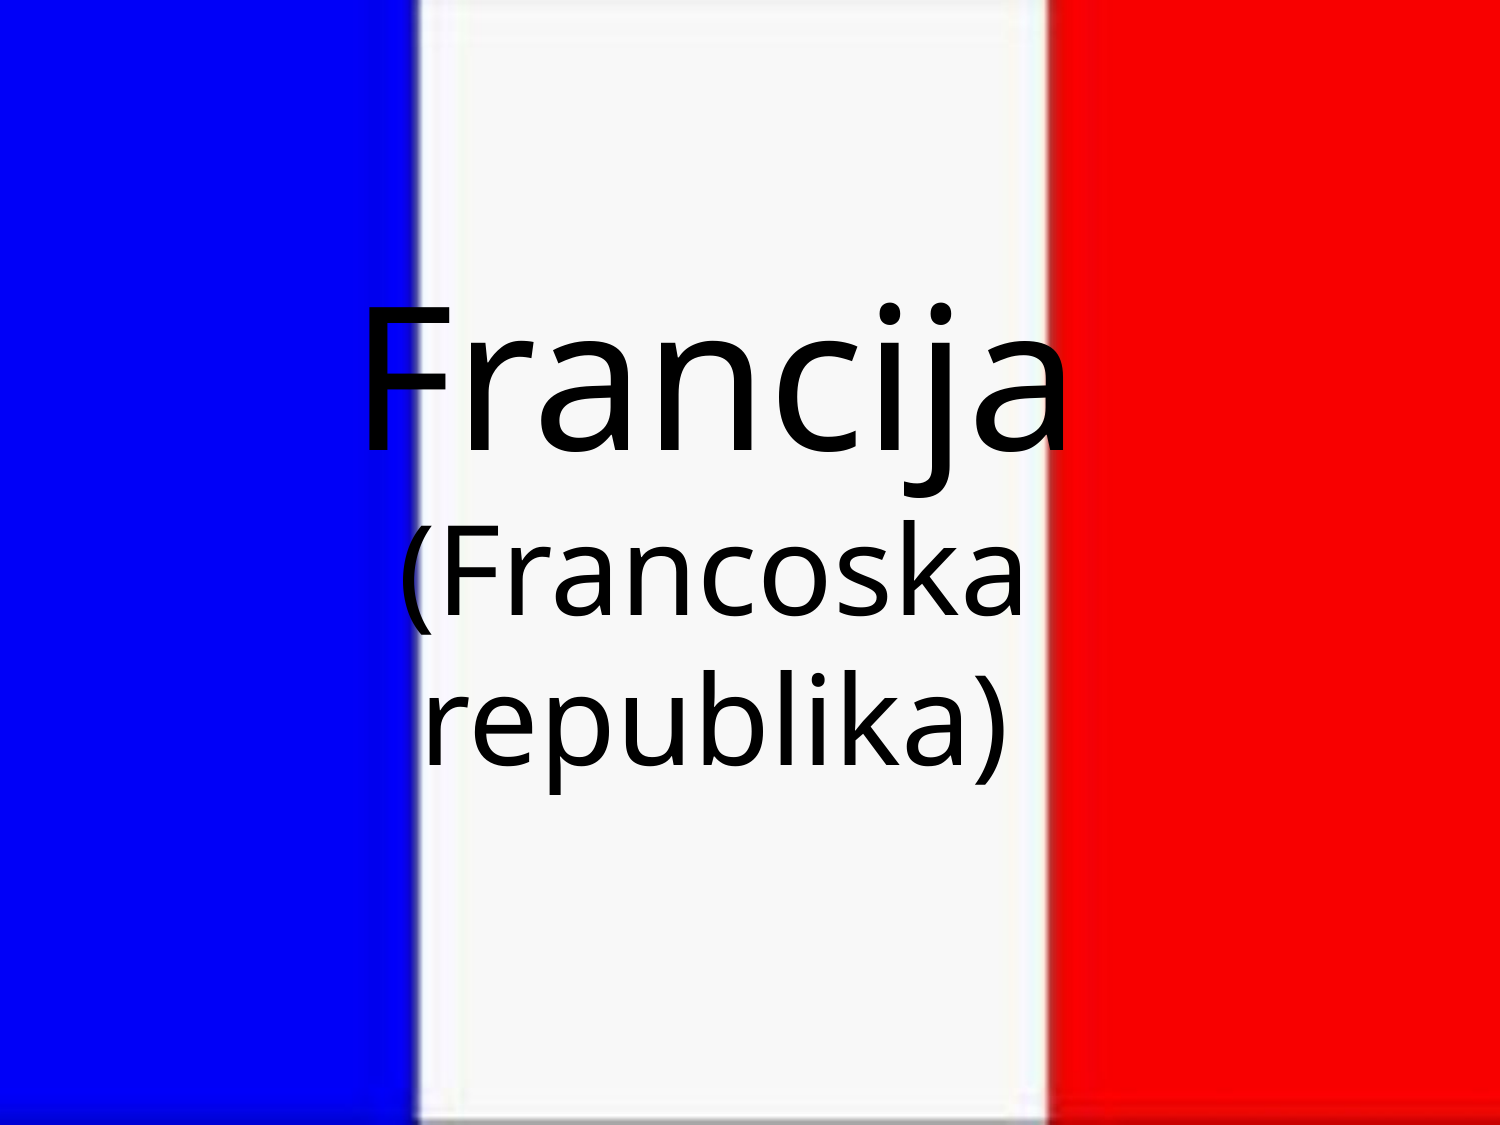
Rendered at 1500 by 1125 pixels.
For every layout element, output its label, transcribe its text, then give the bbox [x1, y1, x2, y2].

picture [0, 0, 1500, 1125]
title Francija (Francoska republika) [93, 398, 1336, 1102]
